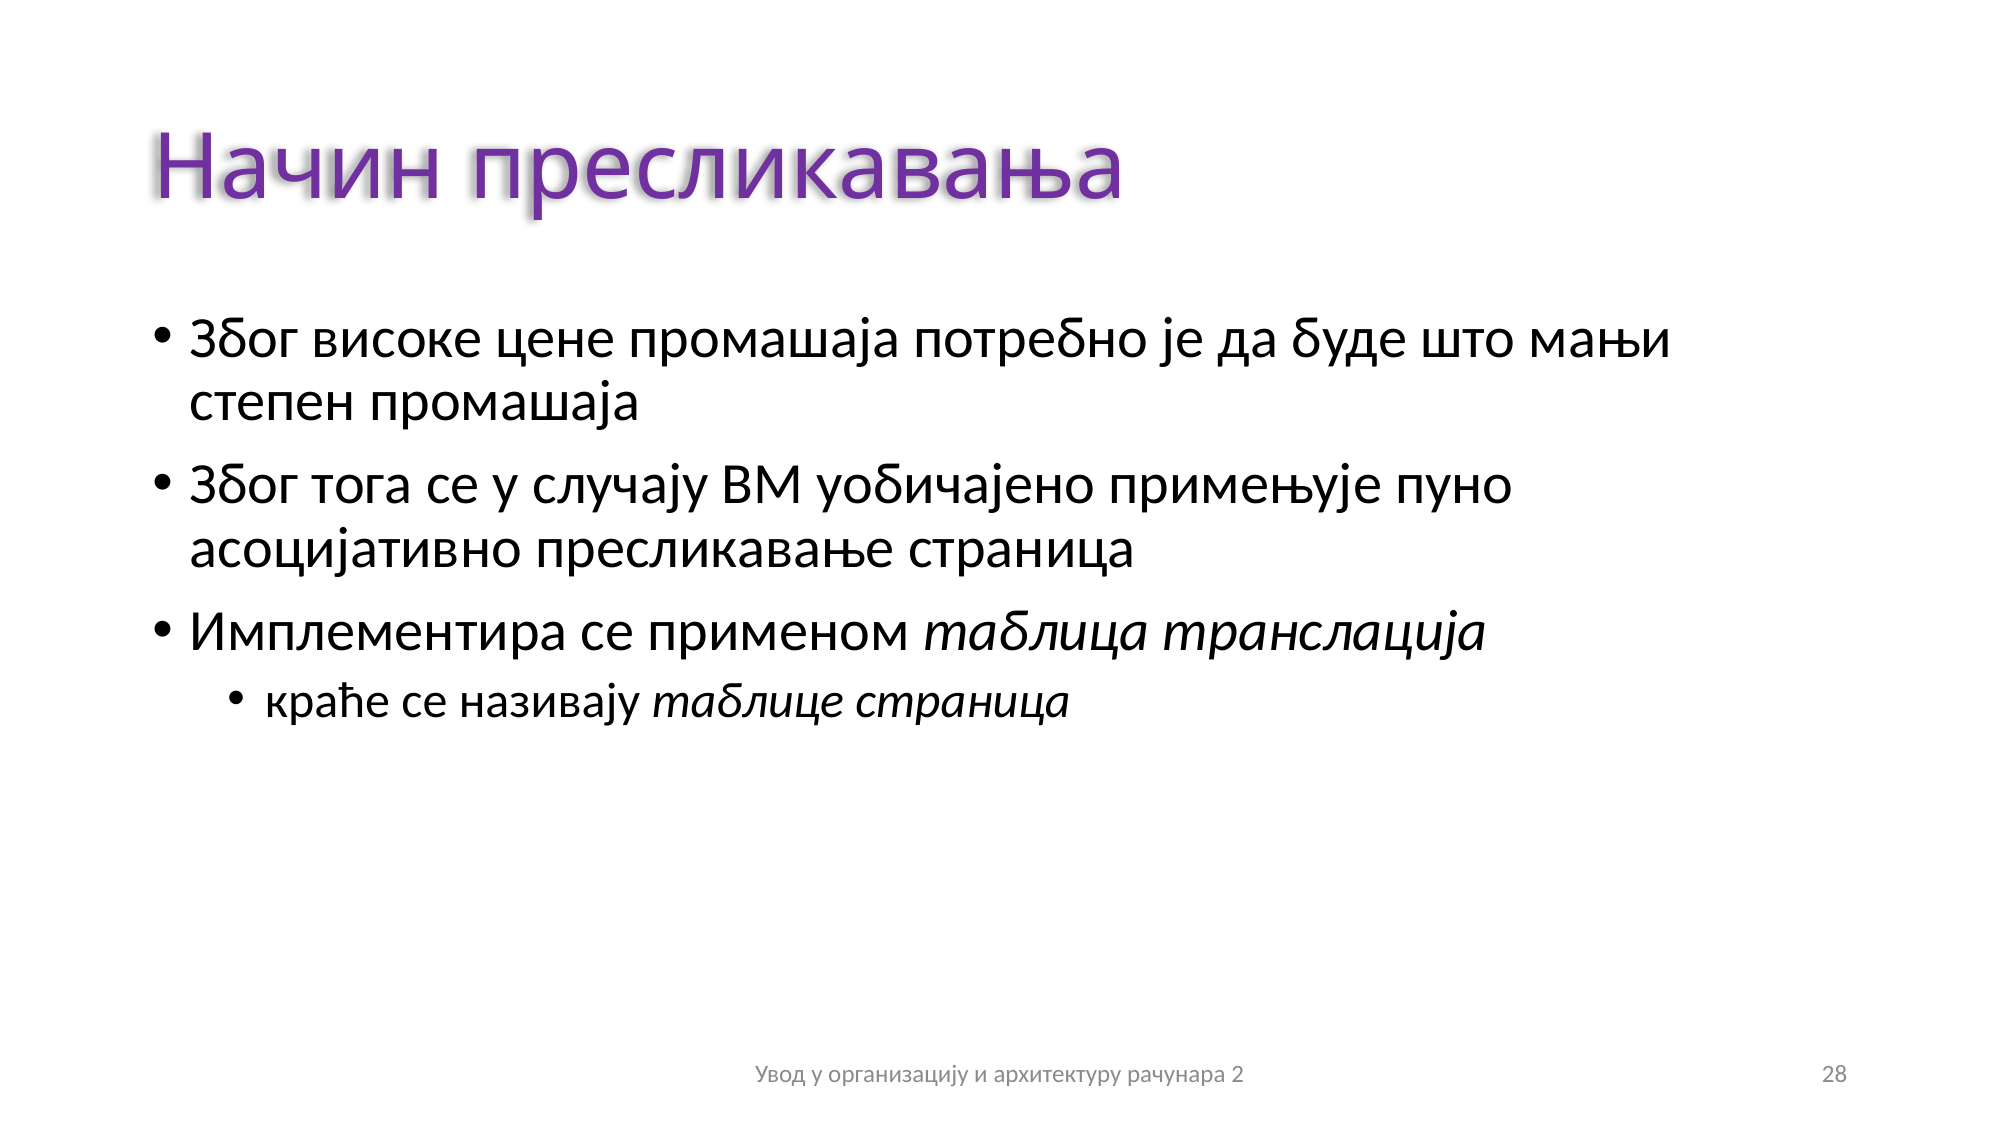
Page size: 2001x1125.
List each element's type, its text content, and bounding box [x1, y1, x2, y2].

footer Увод у организацију и архитектуру рачунара 2 [662, 1042, 1338, 1103]
title Начин пресликавања [137, 59, 1863, 278]
slide_number 28 [1412, 1042, 1863, 1103]
list Због високе цене промашаја потребно је да буде што мањи степен промашаја Због тога се у случају ВМ уобичајено примењује пуно асоцијативно пресликавање страница Имплементира се применом таблица транслација краће се називају таблице страница [137, 299, 1863, 1014]
